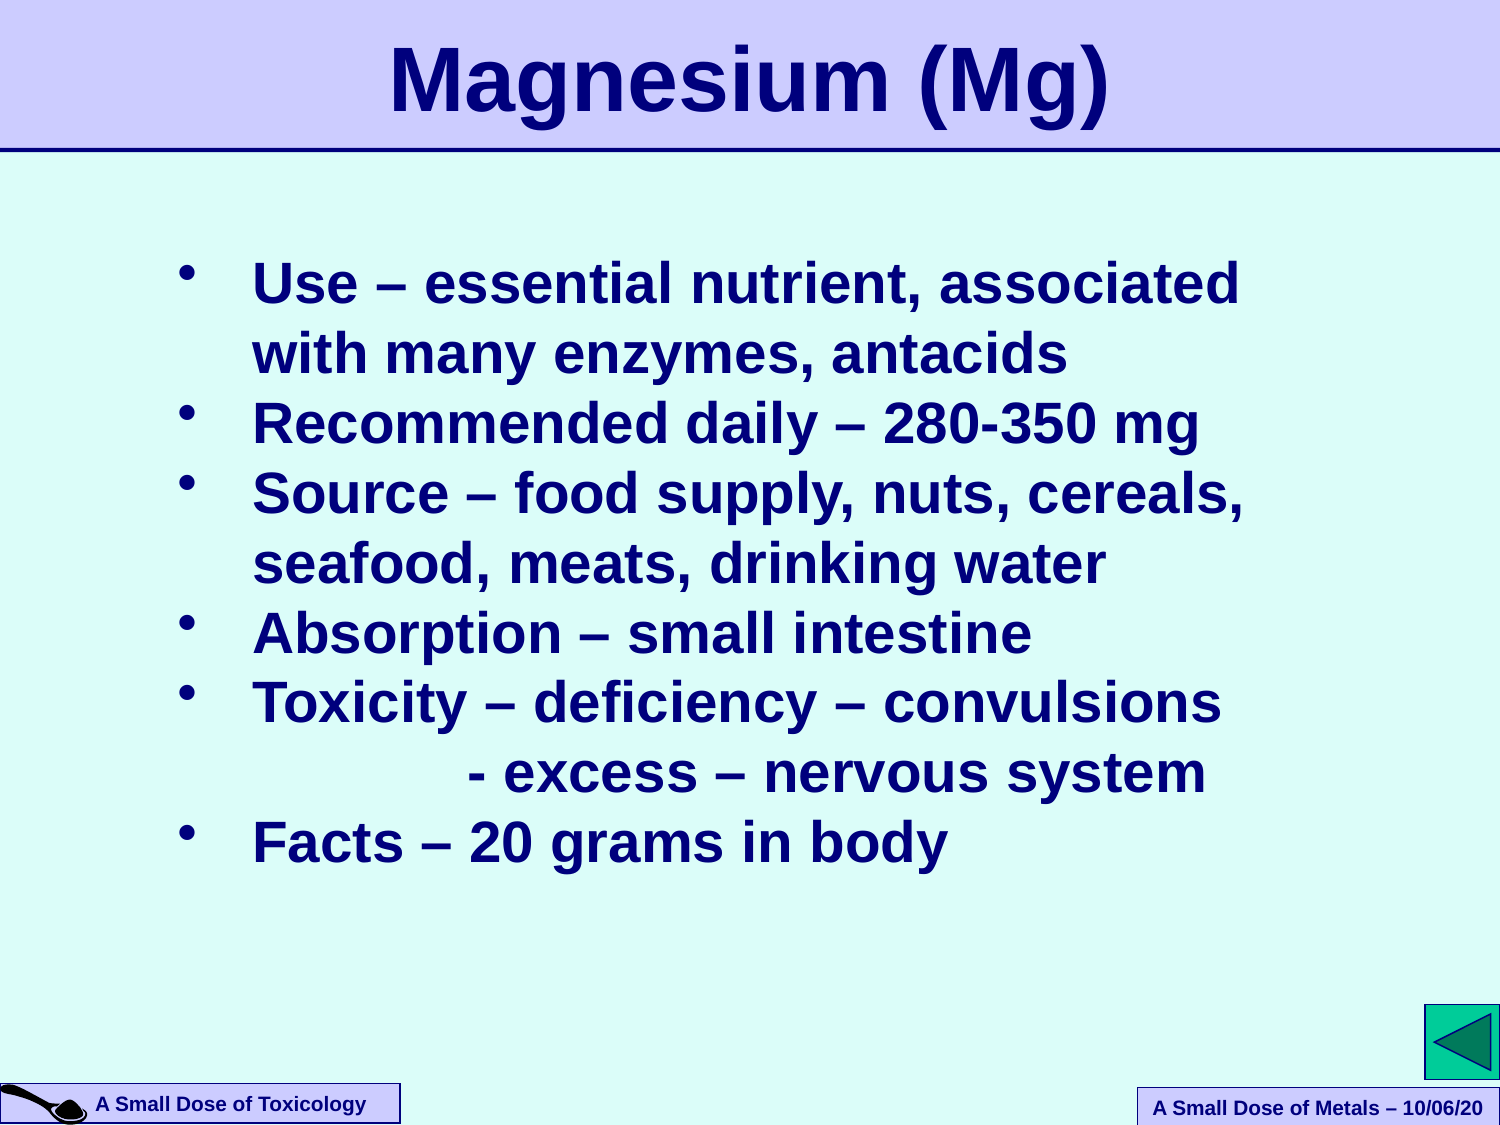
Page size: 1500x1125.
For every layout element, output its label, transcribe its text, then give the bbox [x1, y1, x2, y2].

text_box Use – essential nutrient, associated with many enzymes, antacids Recommended daily – 280-350 mg Source – food supply, nuts, cereals, seafood, meats, drinking water Absorption – small intestine Toxicity – deficiency – convulsions - excess – nervous system Facts – 20 grams in body [162, 237, 1325, 882]
text_box [1424, 1004, 1500, 1080]
title Magnesium (Mg) [24, 12, 1476, 138]
